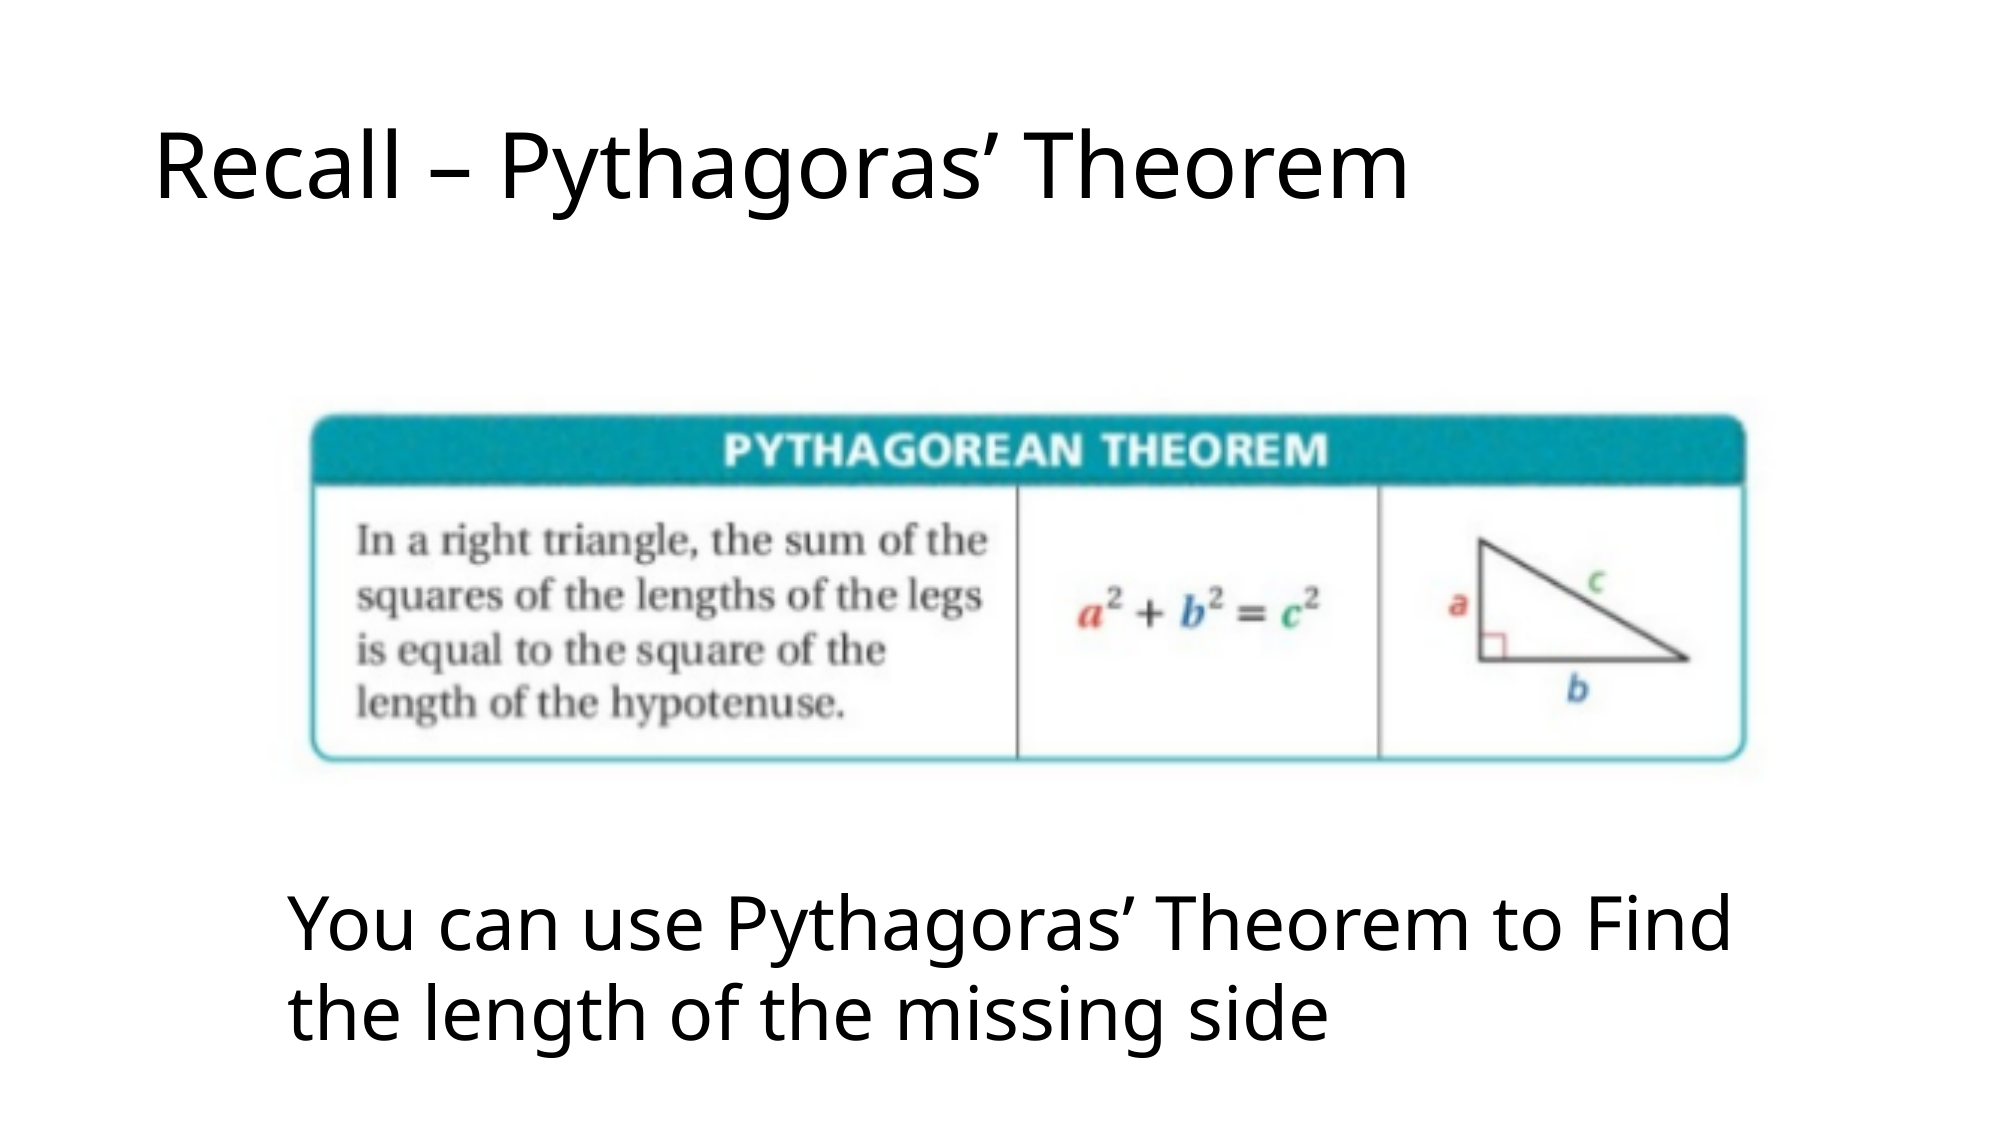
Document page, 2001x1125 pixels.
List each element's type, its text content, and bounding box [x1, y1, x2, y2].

title Recall – Pythagoras’ Theorem [137, 59, 1863, 278]
text_box You can use Pythagoras’ Theorem to Find the length of the missing side [272, 867, 1805, 1063]
picture [238, 329, 1961, 858]
